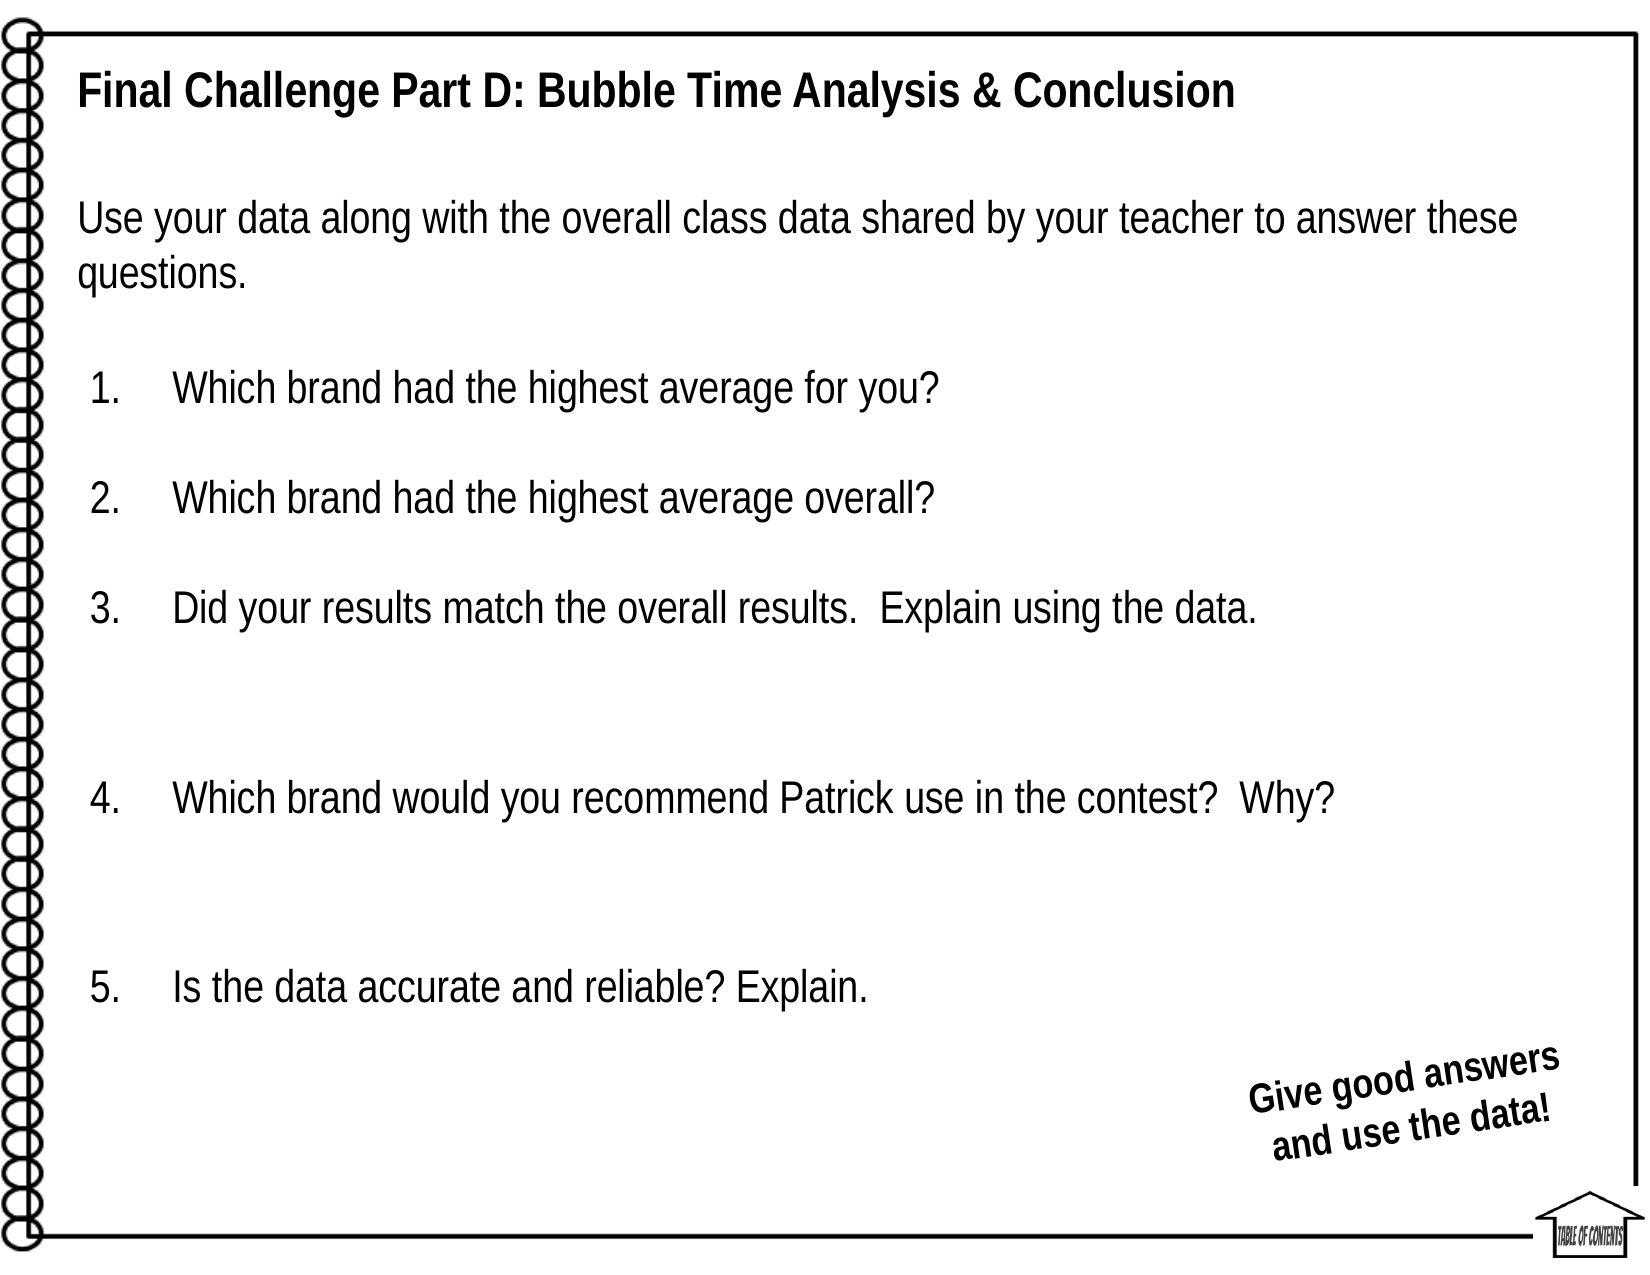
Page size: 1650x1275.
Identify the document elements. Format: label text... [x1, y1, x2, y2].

picture [0, 0, 1650, 1275]
text_box Give good answers and use the data! [1206, 1014, 1609, 1186]
text_box Final Challenge Part D: Bubble Time Analysis & Conclusion Use your data along with the overall class data shared by your teacher to answer these questions. [62, 50, 1609, 305]
text_box Which brand had the highest average for you? Which brand had the highest average overall? Did your results match the overall results. Explain using the data. Which brand would you recommend Patrick use in the contest? Why? Is the data accurate and reliable? Explain. [74, 350, 1597, 1130]
